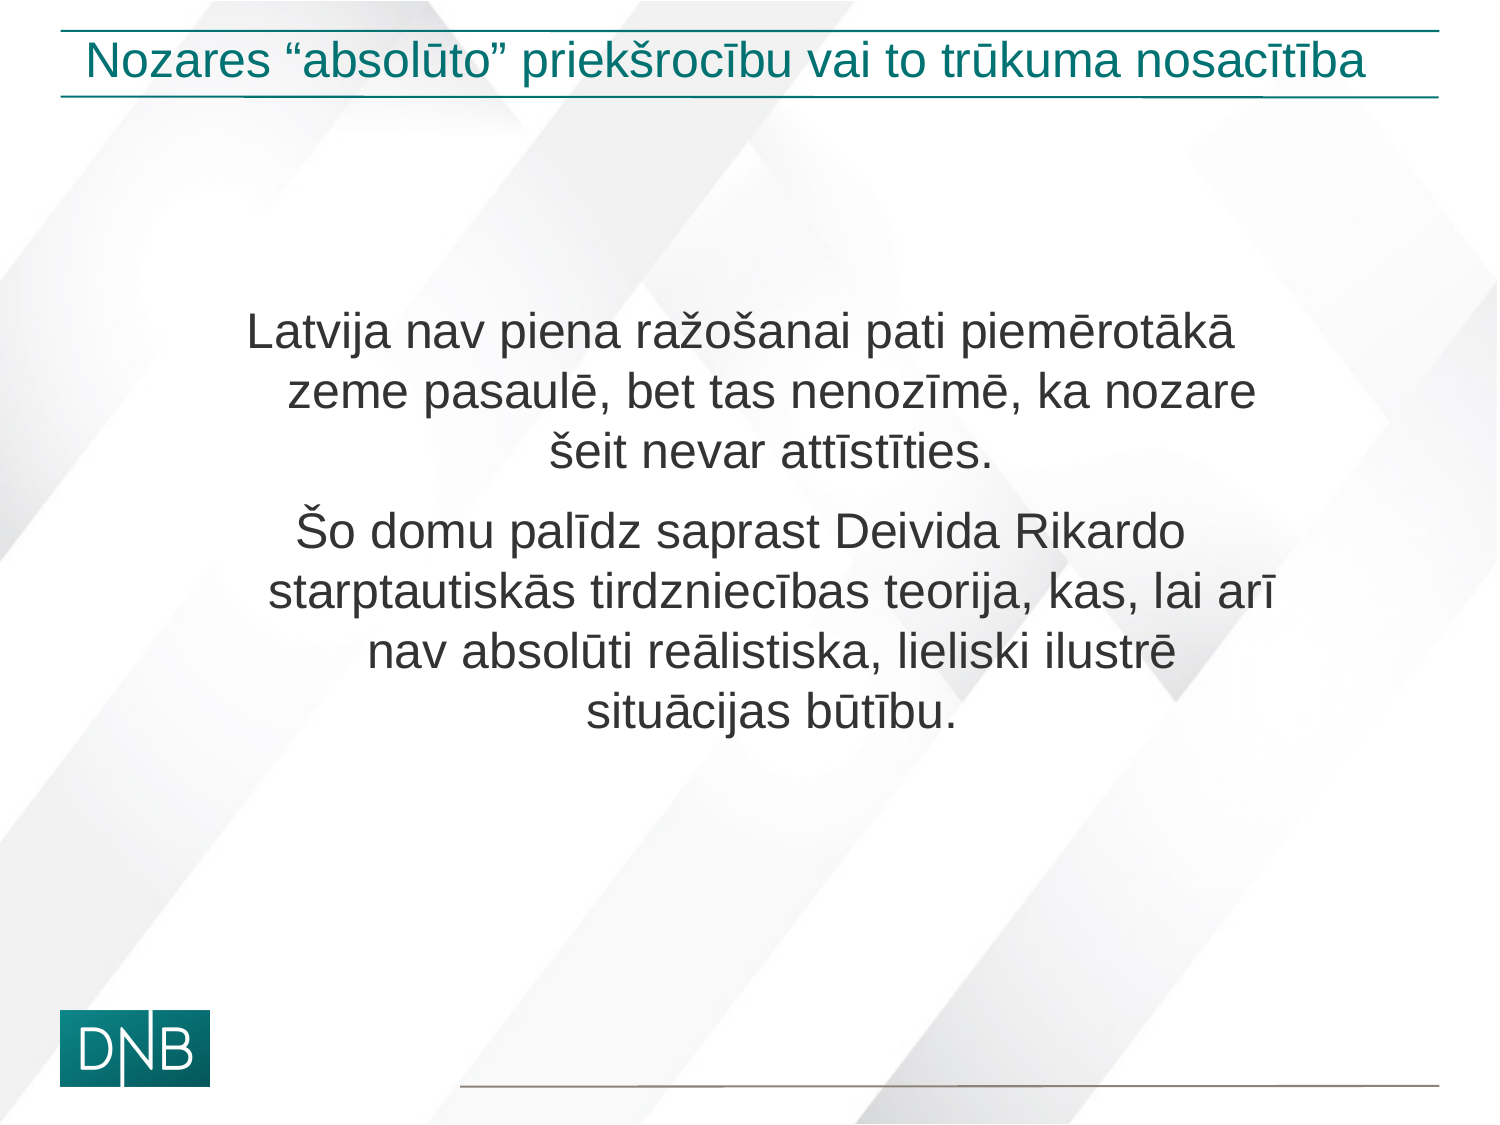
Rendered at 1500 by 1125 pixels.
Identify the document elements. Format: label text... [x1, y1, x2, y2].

title Nozares “absolūto” priekšrocību vai to trūkuma nosacītība [75, 0, 1425, 148]
list Latvija nav piena ražošanai pati piemērotākā zeme pasaulē, bet tas nenozīmē, ka nozare šeit nevar attīstīties. Šo domu palīdz saprast Deivida Rikardo starptautiskās tirdzniecības teorija, kas, lai arī nav absolūti reālistiska, lieliski ilustrē situācijas būtību. [192, 292, 1291, 1013]
picture [0, 1, 1500, 1124]
